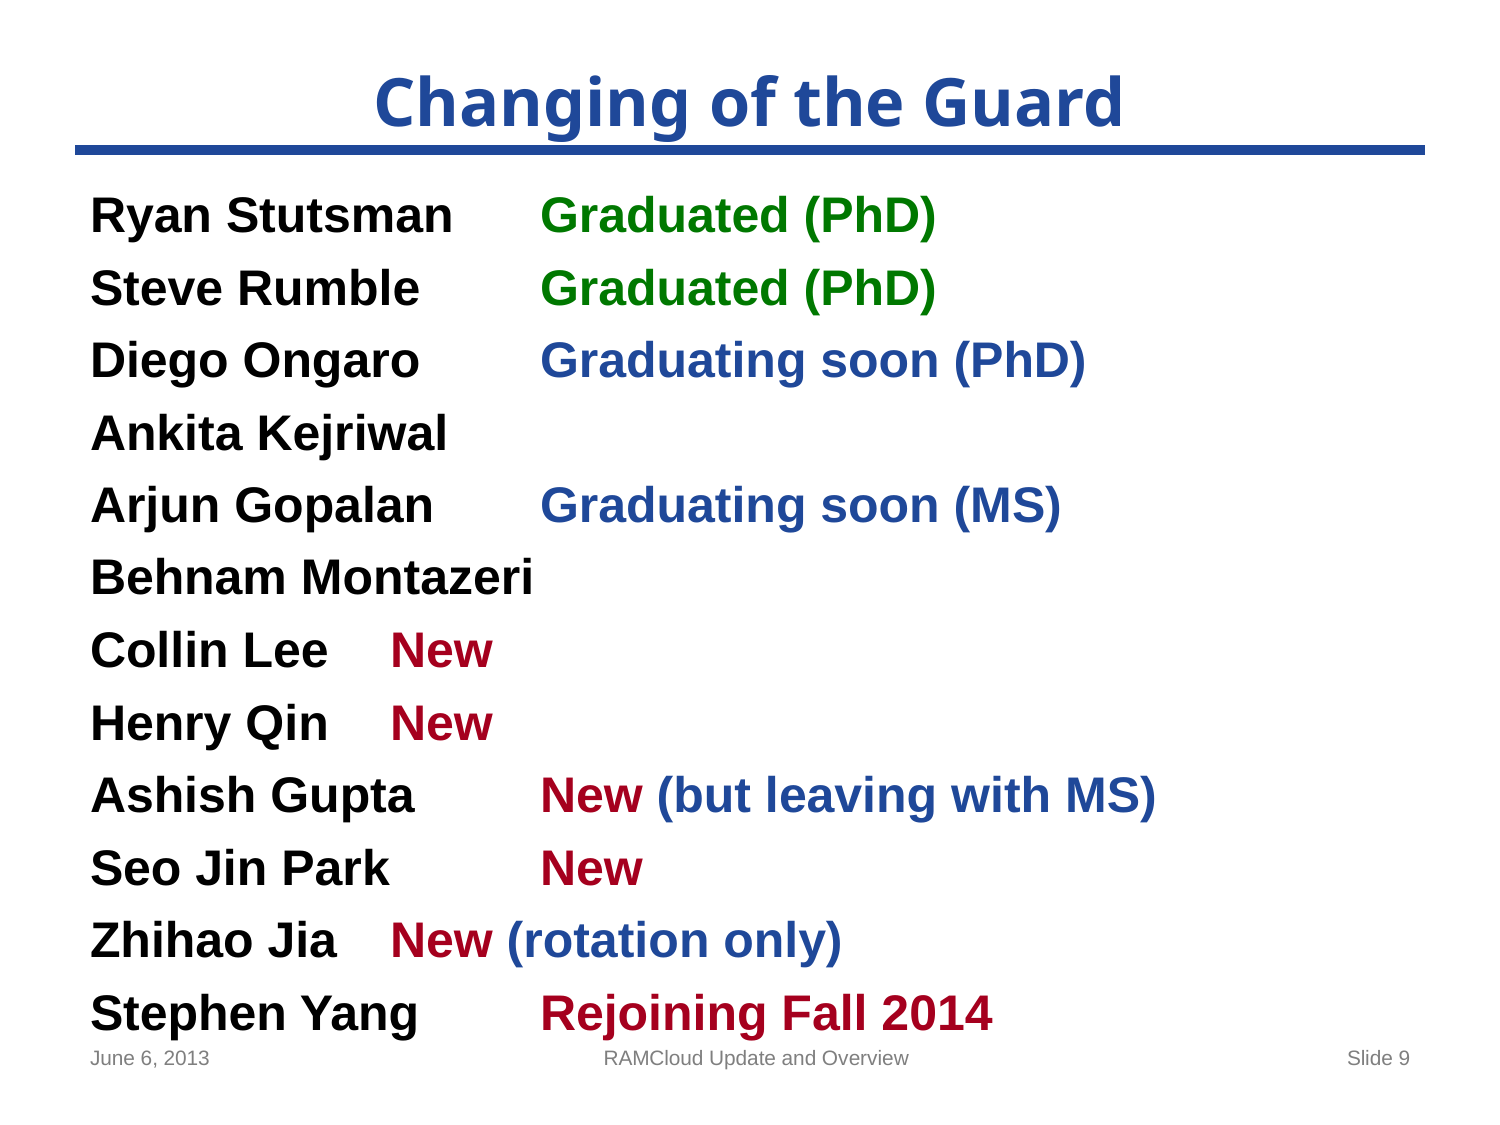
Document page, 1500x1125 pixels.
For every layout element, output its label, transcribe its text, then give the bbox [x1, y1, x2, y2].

list Ryan Stutsman Graduated (PhD) Steve Rumble Graduated (PhD) Diego Ongaro Graduating soon (PhD) Ankita Kejriwal Arjun Gopalan Graduating soon (MS) Behnam Montazeri Collin Lee New Henry Qin New Ashish Gupta New (but leaving with MS) Seo Jin Park New Zhihao Jia New (rotation only) Stephen Yang Rejoining Fall 2014 [75, 174, 1425, 1005]
title Changing of the Guard [75, 50, 1425, 150]
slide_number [75, 1037, 425, 1103]
slide_number Slide 9 [1074, 1037, 1425, 1103]
footer RAMCloud Update and Overview [474, 1037, 1038, 1103]
